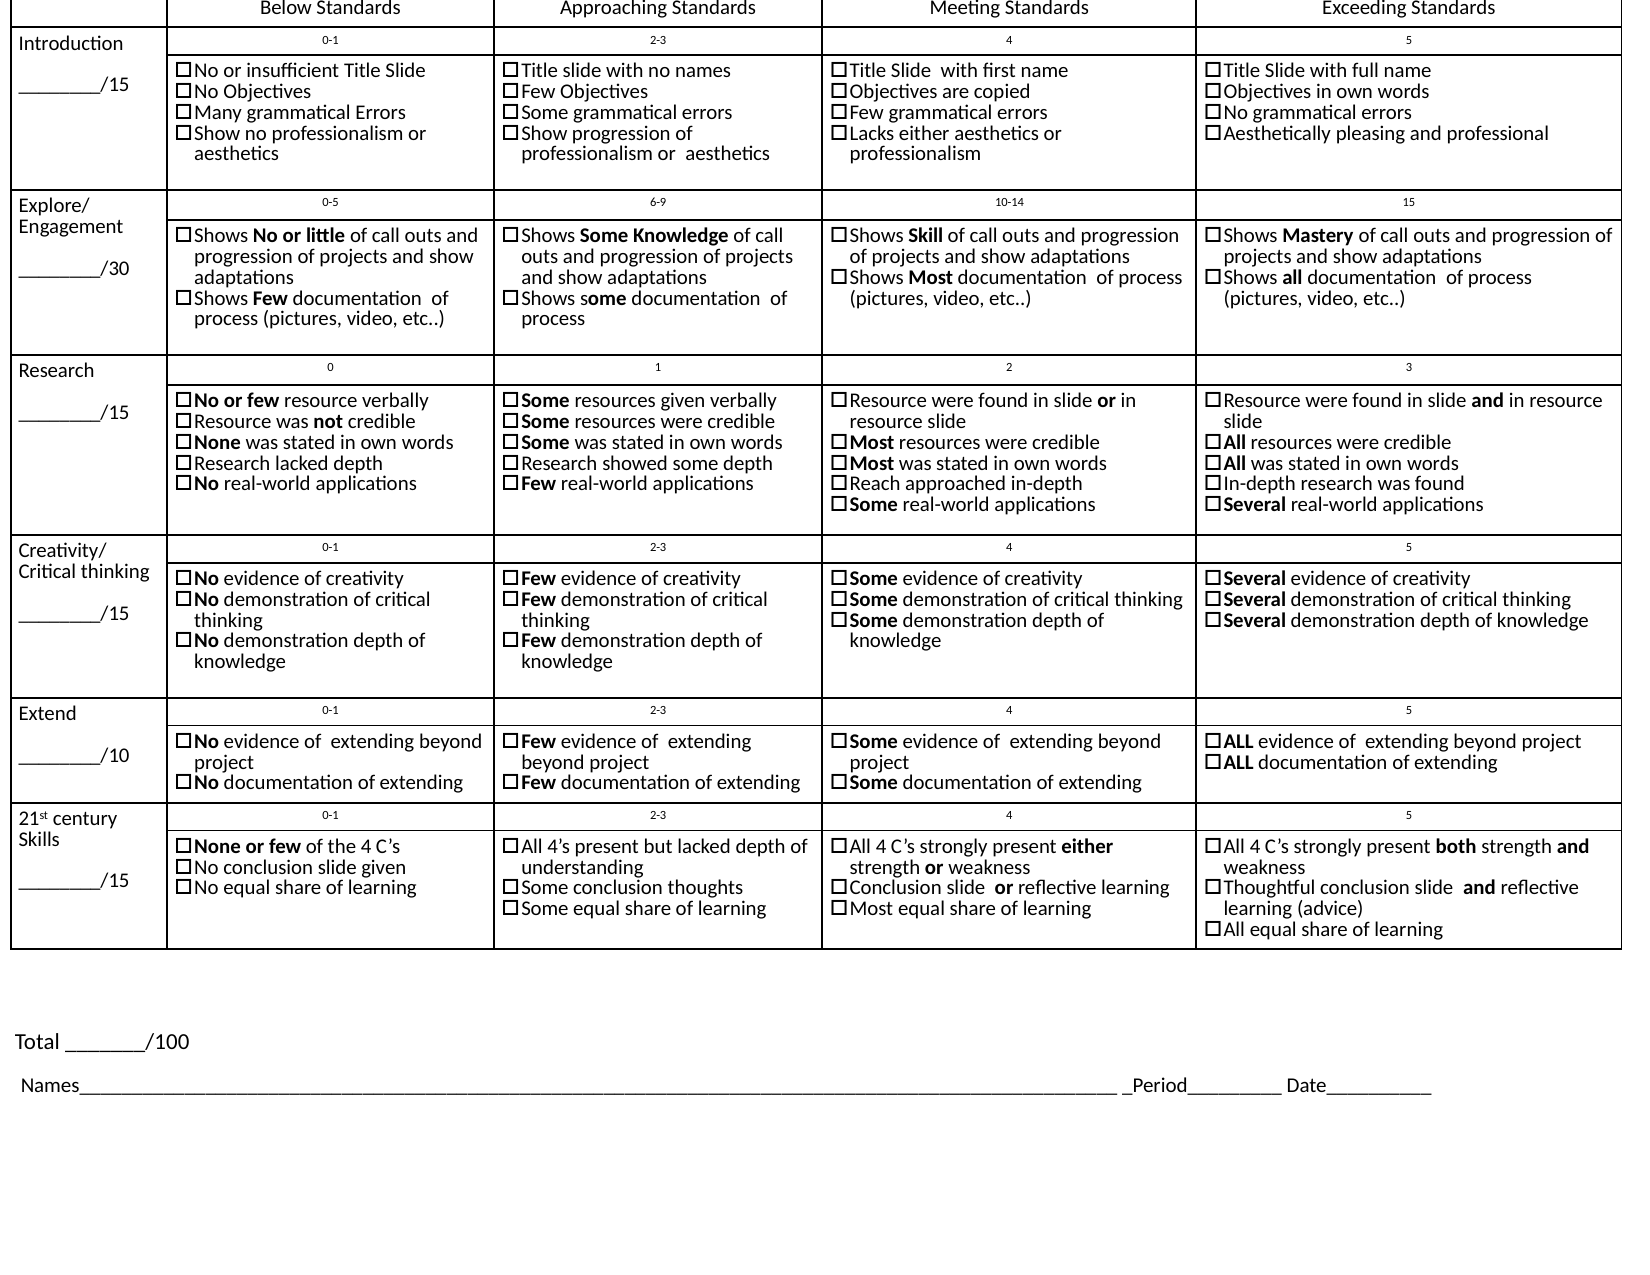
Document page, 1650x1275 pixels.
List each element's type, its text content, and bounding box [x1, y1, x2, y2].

table_cell Title Slide with first name Objectives are copied Few grammatical errors Lacks either aesthetics or professionalism [823, 56, 1195, 189]
table_cell 4 [823, 804, 1195, 830]
table_cell 2-3 [495, 536, 821, 562]
table_cell No or few resource verbally Resource was not credible None was stated in own words Research lacked depth No real-world applications [168, 386, 493, 534]
table_cell 4 [823, 699, 1195, 725]
table_cell 5 [1197, 28, 1621, 54]
text_box Total _______/100 [0, 1018, 482, 1062]
table_cell 2-3 [495, 28, 821, 54]
table_cell Resource were found in slide and in resource slide All resources were credible All was stated in own words In-depth research was found Several real-world applications [1197, 386, 1621, 534]
table_cell 0-1 [168, 804, 493, 830]
table_cell Shows Some Knowledge of call outs and progression of projects and show adaptations Shows some documentation of process [495, 221, 821, 354]
table_cell 3 [1197, 356, 1621, 384]
table_cell All 4 C’s strongly present either strength or weakness Conclusion slide or reflective learning Most equal share of learning [823, 831, 1195, 948]
table_cell No or insufficient Title Slide No Objectives Many grammatical Errors Show no professionalism or aesthetics [168, 56, 493, 189]
table_cell Shows Mastery of call outs and progression of projects and show adaptations Shows all documentation of process (pictures, video, etc..) [1197, 221, 1621, 354]
table_cell Some evidence of extending beyond project Some documentation of extending [823, 726, 1195, 802]
table_cell 4 [823, 536, 1195, 562]
subtitle Names___________________________________________________________________________________________________ _Period_________ Date__________ [5, 1067, 1588, 1105]
table_cell No evidence of creativity No demonstration of critical thinking No demonstration depth of knowledge [168, 564, 493, 697]
table_cell 4 [823, 28, 1195, 54]
table_cell 0 [168, 356, 493, 384]
table_cell All 4 C’s strongly present both strength and weakness Thoughtful conclusion slide and reflective learning (advice) All equal share of learning [1197, 831, 1621, 948]
table_cell 5 [1197, 804, 1621, 830]
table_cell 0-1 [168, 28, 493, 54]
table_cell Few evidence of extending beyond project Few documentation of extending [495, 726, 821, 802]
table_cell 2 [823, 356, 1195, 384]
table_cell 1 [495, 356, 821, 384]
table_cell Some resources given verbally Some resources were credible Some was stated in own words Research showed some depth Few real-world applications [495, 386, 821, 534]
table_cell 21st century Skills ________/15 [12, 804, 166, 948]
table_cell Shows Skill of call outs and progression of projects and show adaptations Shows Most documentation of process (pictures, video, etc..) [823, 221, 1195, 354]
table_cell 0-5 [168, 191, 493, 219]
table_header Exceeding Standards [1197, 0, 1621, 26]
table_cell 15 [1197, 191, 1621, 219]
table_header Meeting Standards [823, 0, 1195, 26]
table_cell 0-1 [168, 536, 493, 562]
table_cell All 4’s present but lacked depth of understanding Some conclusion thoughts Some equal share of learning [495, 831, 821, 948]
table_header [12, 0, 166, 26]
table_cell Introduction ________/15 [12, 28, 166, 189]
table_cell Resource were found in slide or in resource slide Most resources were credible Most was stated in own words Reach approached in-depth Some real-world applications [823, 386, 1195, 534]
table_cell Creativity/ Critical thinking ________/15 [12, 536, 166, 697]
table_cell Several evidence of creativity Several demonstration of critical thinking Several demonstration depth of knowledge [1197, 564, 1621, 697]
table_cell Research ________/15 [12, 356, 166, 534]
table_cell 5 [1197, 536, 1621, 562]
table_cell 5 [1197, 699, 1621, 725]
table_cell ALL evidence of extending beyond project ALL documentation of extending [1197, 726, 1621, 802]
table_cell 6-9 [495, 191, 821, 219]
table_cell 10-14 [823, 191, 1195, 219]
table_cell Title slide with no names Few Objectives Some grammatical errors Show progression of professionalism or aesthetics [495, 56, 821, 189]
table_cell 0-1 [168, 699, 493, 725]
table_cell Few evidence of creativity Few demonstration of critical thinking Few demonstration depth of knowledge [495, 564, 821, 697]
table_cell 2-3 [495, 804, 821, 830]
table_cell Explore/ Engagement ________/30 [12, 191, 166, 354]
table_cell 2-3 [495, 699, 821, 725]
table_cell No evidence of extending beyond project No documentation of extending [168, 726, 493, 802]
table_cell None or few of the 4 C’s No conclusion slide given No equal share of learning [168, 831, 493, 948]
table_cell Title Slide with full name Objectives in own words No grammatical errors Aesthetically pleasing and professional [1197, 56, 1621, 189]
table_header Below Standards [168, 0, 493, 26]
table_cell Some evidence of creativity Some demonstration of critical thinking Some demonstration depth of knowledge [823, 564, 1195, 697]
table_header Approaching Standards [495, 0, 821, 26]
table_cell Extend ________/10 [12, 699, 166, 802]
table_cell Shows No or little of call outs and progression of projects and show adaptations Shows Few documentation of process (pictures, video, etc..) [168, 221, 493, 354]
